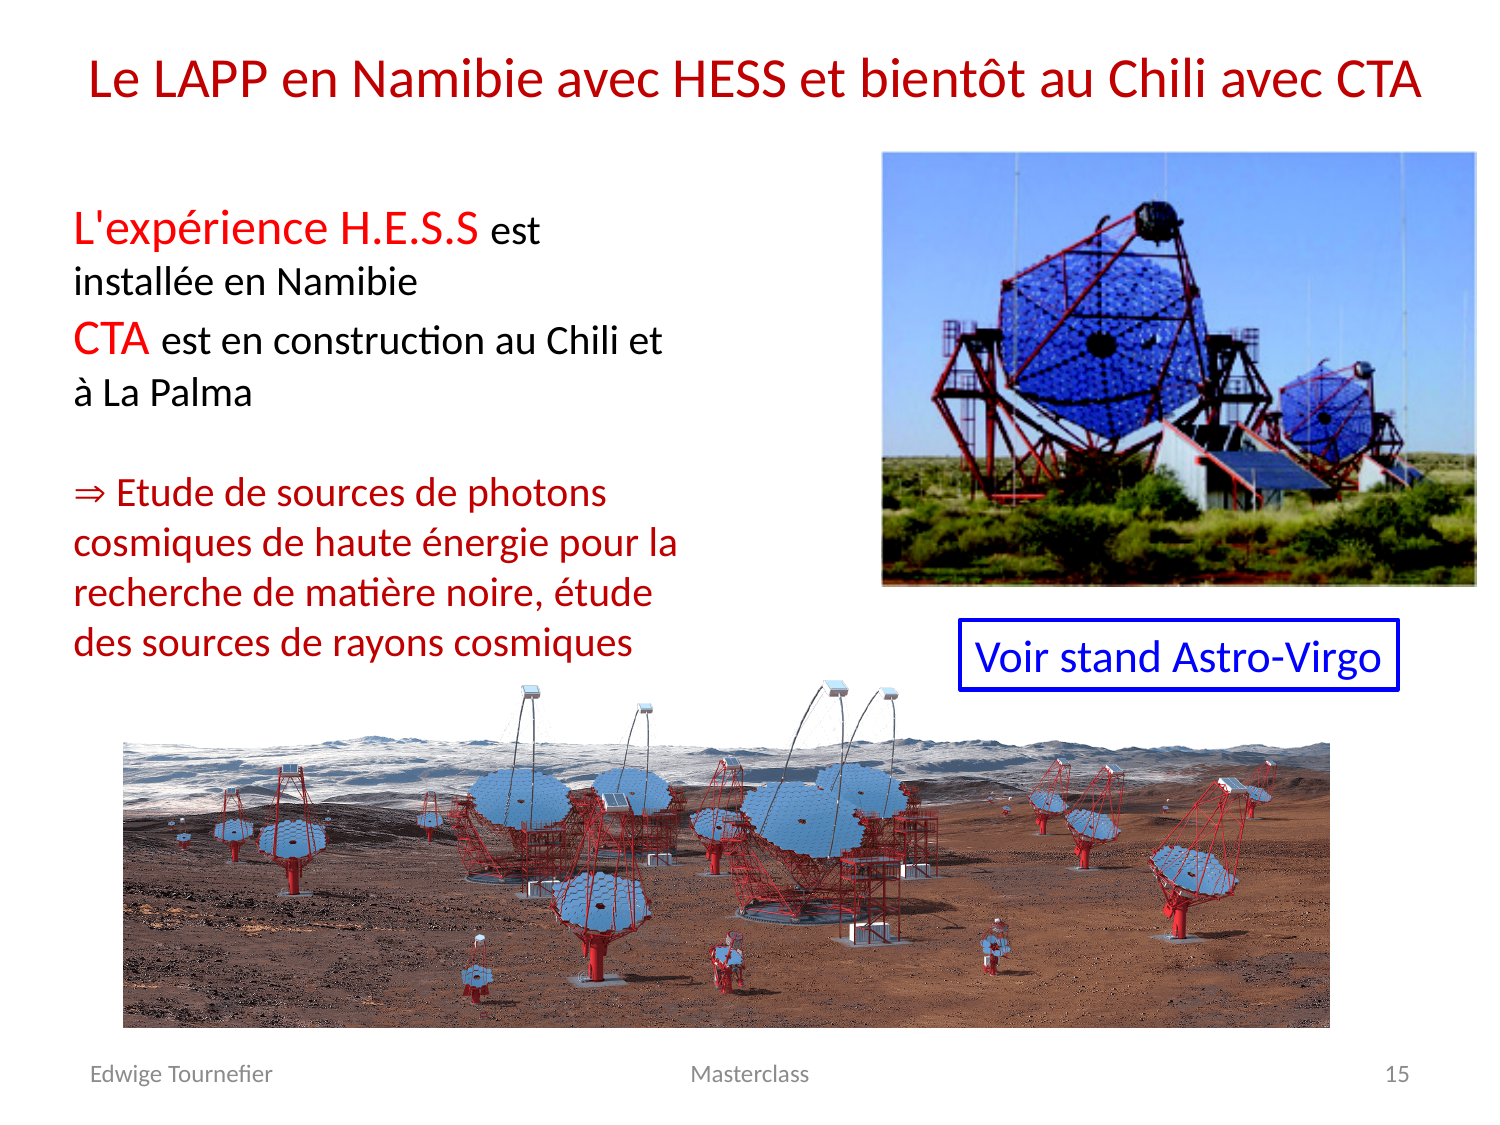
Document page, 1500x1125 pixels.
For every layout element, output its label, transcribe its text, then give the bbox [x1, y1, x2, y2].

footer Masterclass [512, 1042, 988, 1103]
picture [123, 680, 1330, 1029]
text_box Voir stand Astro-Virgo [960, 619, 1398, 690]
text_box L'expérience H.E.S.S est installée en Namibie CTA est en construction au Chili et à La Palma  Etude de sources de photons cosmiques de haute énergie pour la recherche de matière noire, étude des sources de rayons cosmiques [58, 186, 703, 672]
slide_number Edwige Tournefier [75, 1042, 425, 1103]
picture [881, 151, 1477, 587]
slide_number 15 [1074, 1042, 1425, 1103]
title Le LAPP en Namibie avec HESS et bientôt au Chili avec CTA [17, 12, 1495, 138]
